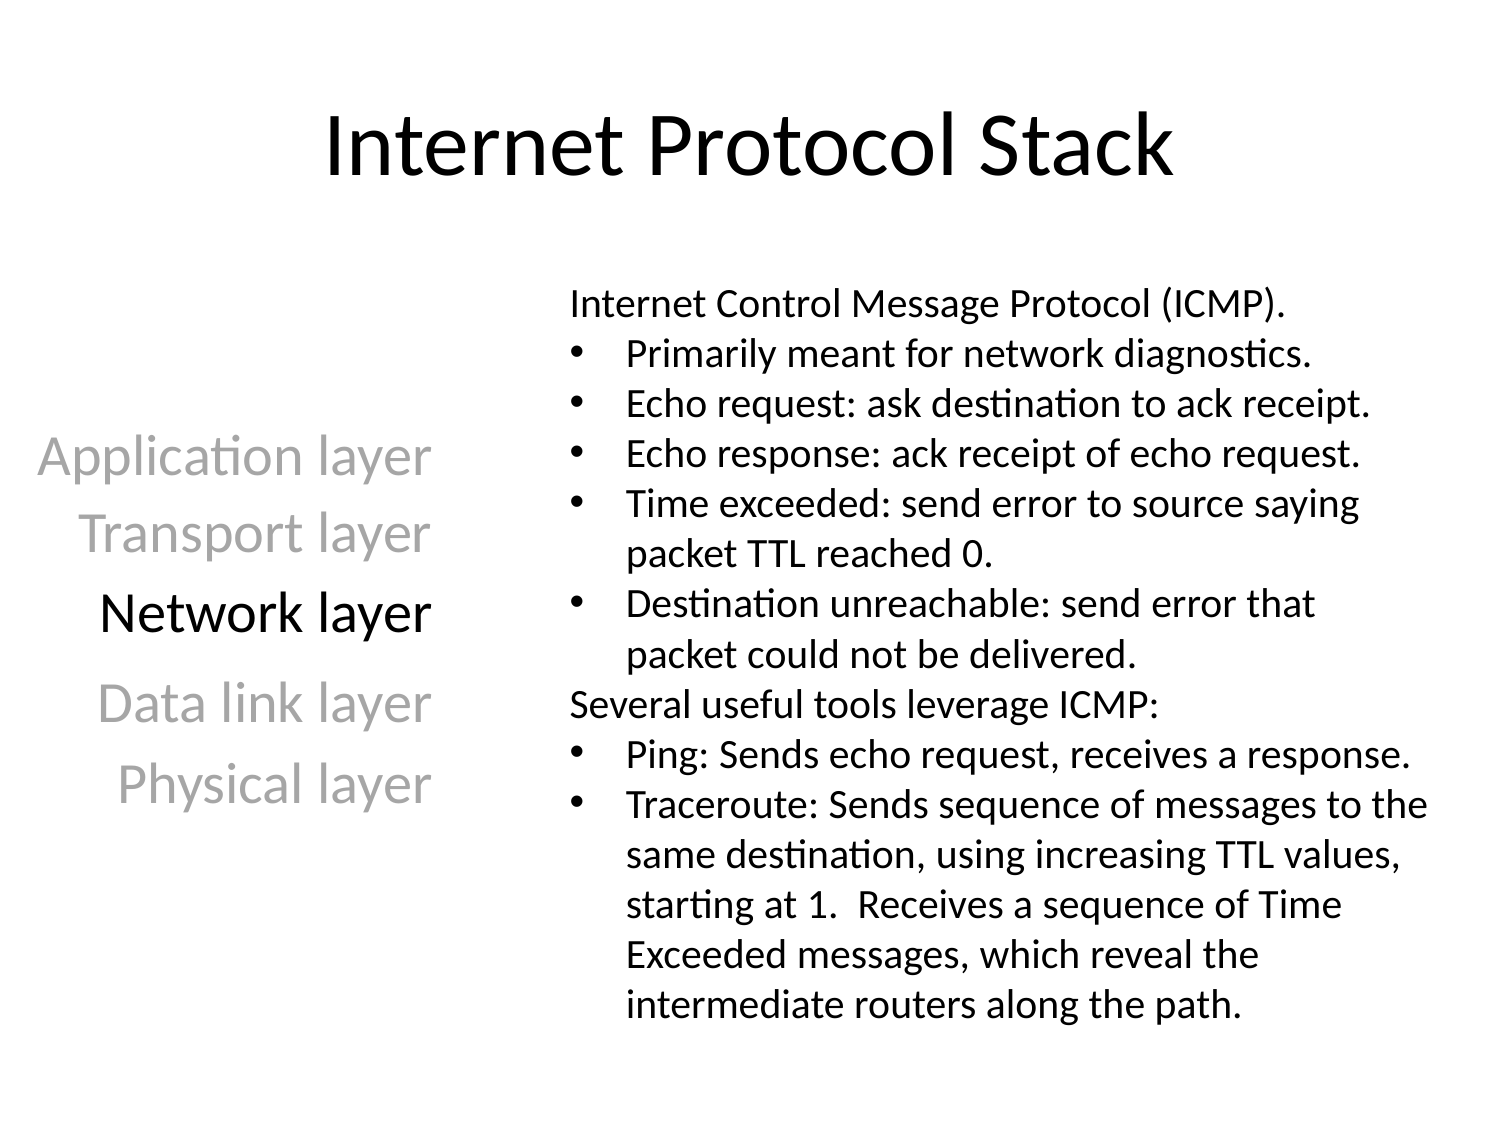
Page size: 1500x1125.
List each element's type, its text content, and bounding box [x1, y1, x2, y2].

text_box Physical layer [11, 737, 448, 823]
title Internet Protocol Stack [75, 45, 1425, 233]
text_box Transport layer [11, 486, 448, 566]
text_box Data link layer [11, 656, 448, 737]
text_box Application layer [11, 409, 448, 486]
text_box Internet Control Message Protocol (ICMP). Primarily meant for network diagnostics. Echo request: ask destination to ack receipt. Echo response: ack receipt of echo request. Time exceeded: send error to source saying packet TTL reached 0. Destination unreachable: send error that packet could not be delivered. Several useful tools leverage ICMP: Ping: Sends echo request, receives a response. Traceroute: Sends sequence of messages to the same destination, using increasing TTL values, starting at 1. Receives a sequence of Time Exceeded messages, which reveal the intermediate routers along the path. [554, 268, 1450, 1034]
text_box Network layer [11, 566, 448, 652]
